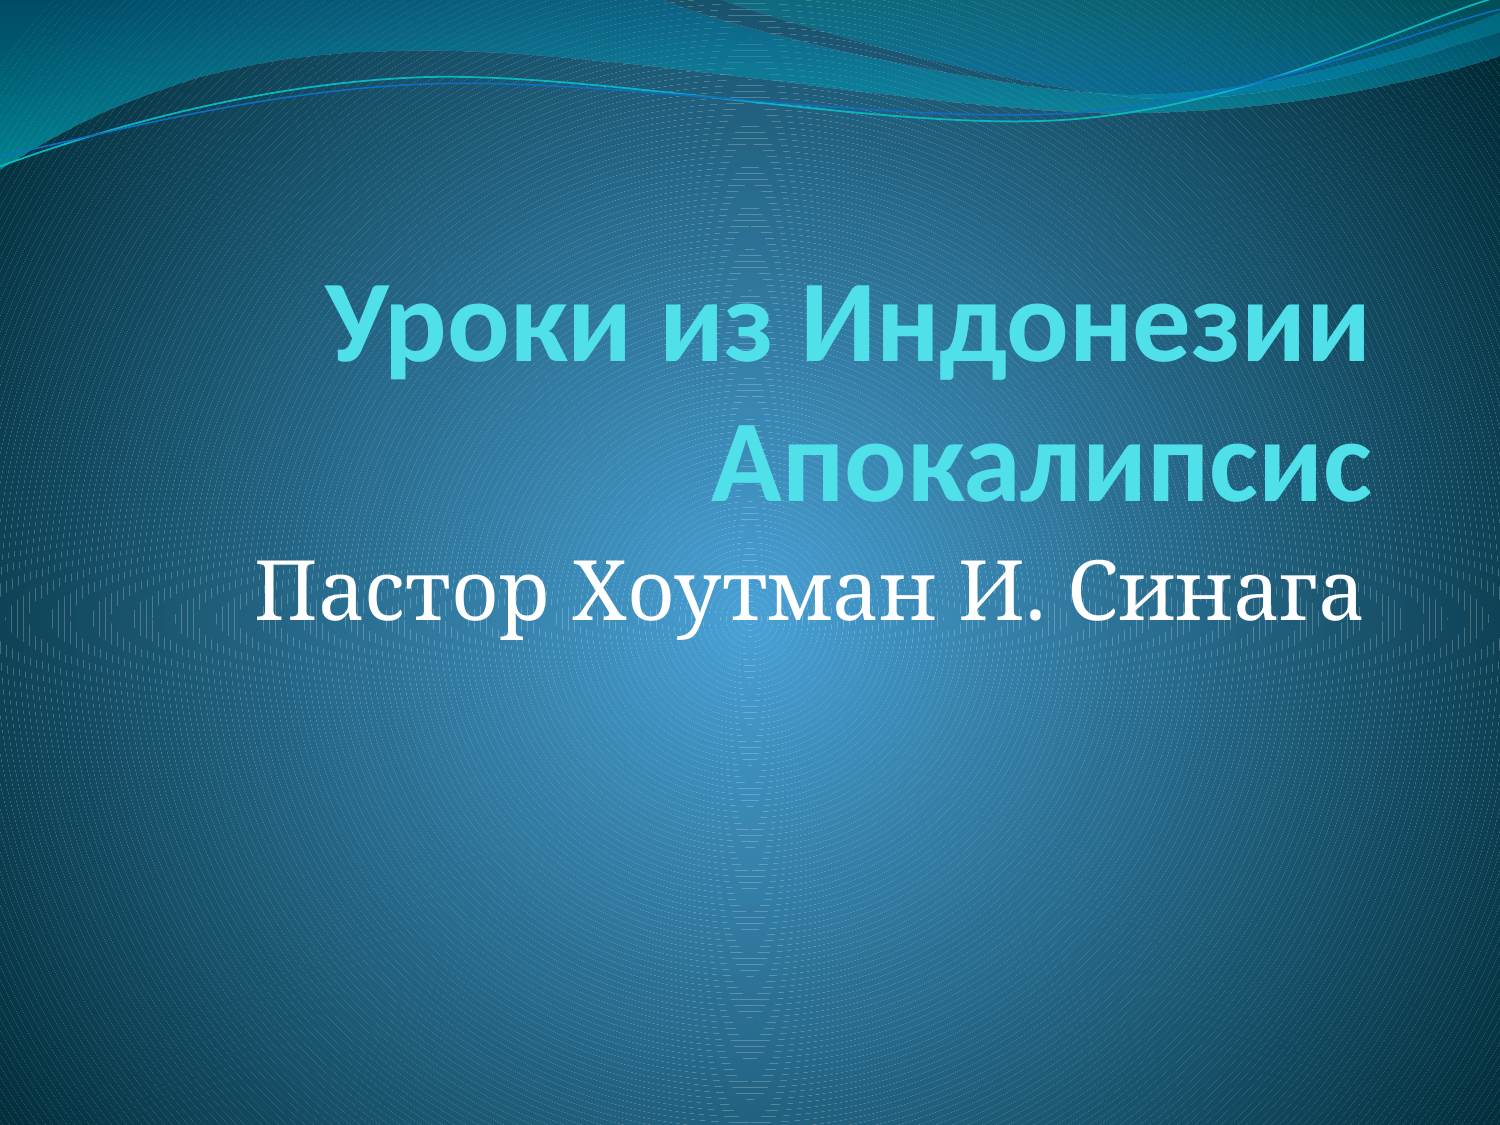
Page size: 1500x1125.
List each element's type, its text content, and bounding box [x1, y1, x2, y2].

title Уроки из Индонезии Апокалипсис [87, 224, 1376, 525]
subtitle Пастор Хоутман И. Синага [87, 529, 1376, 818]
